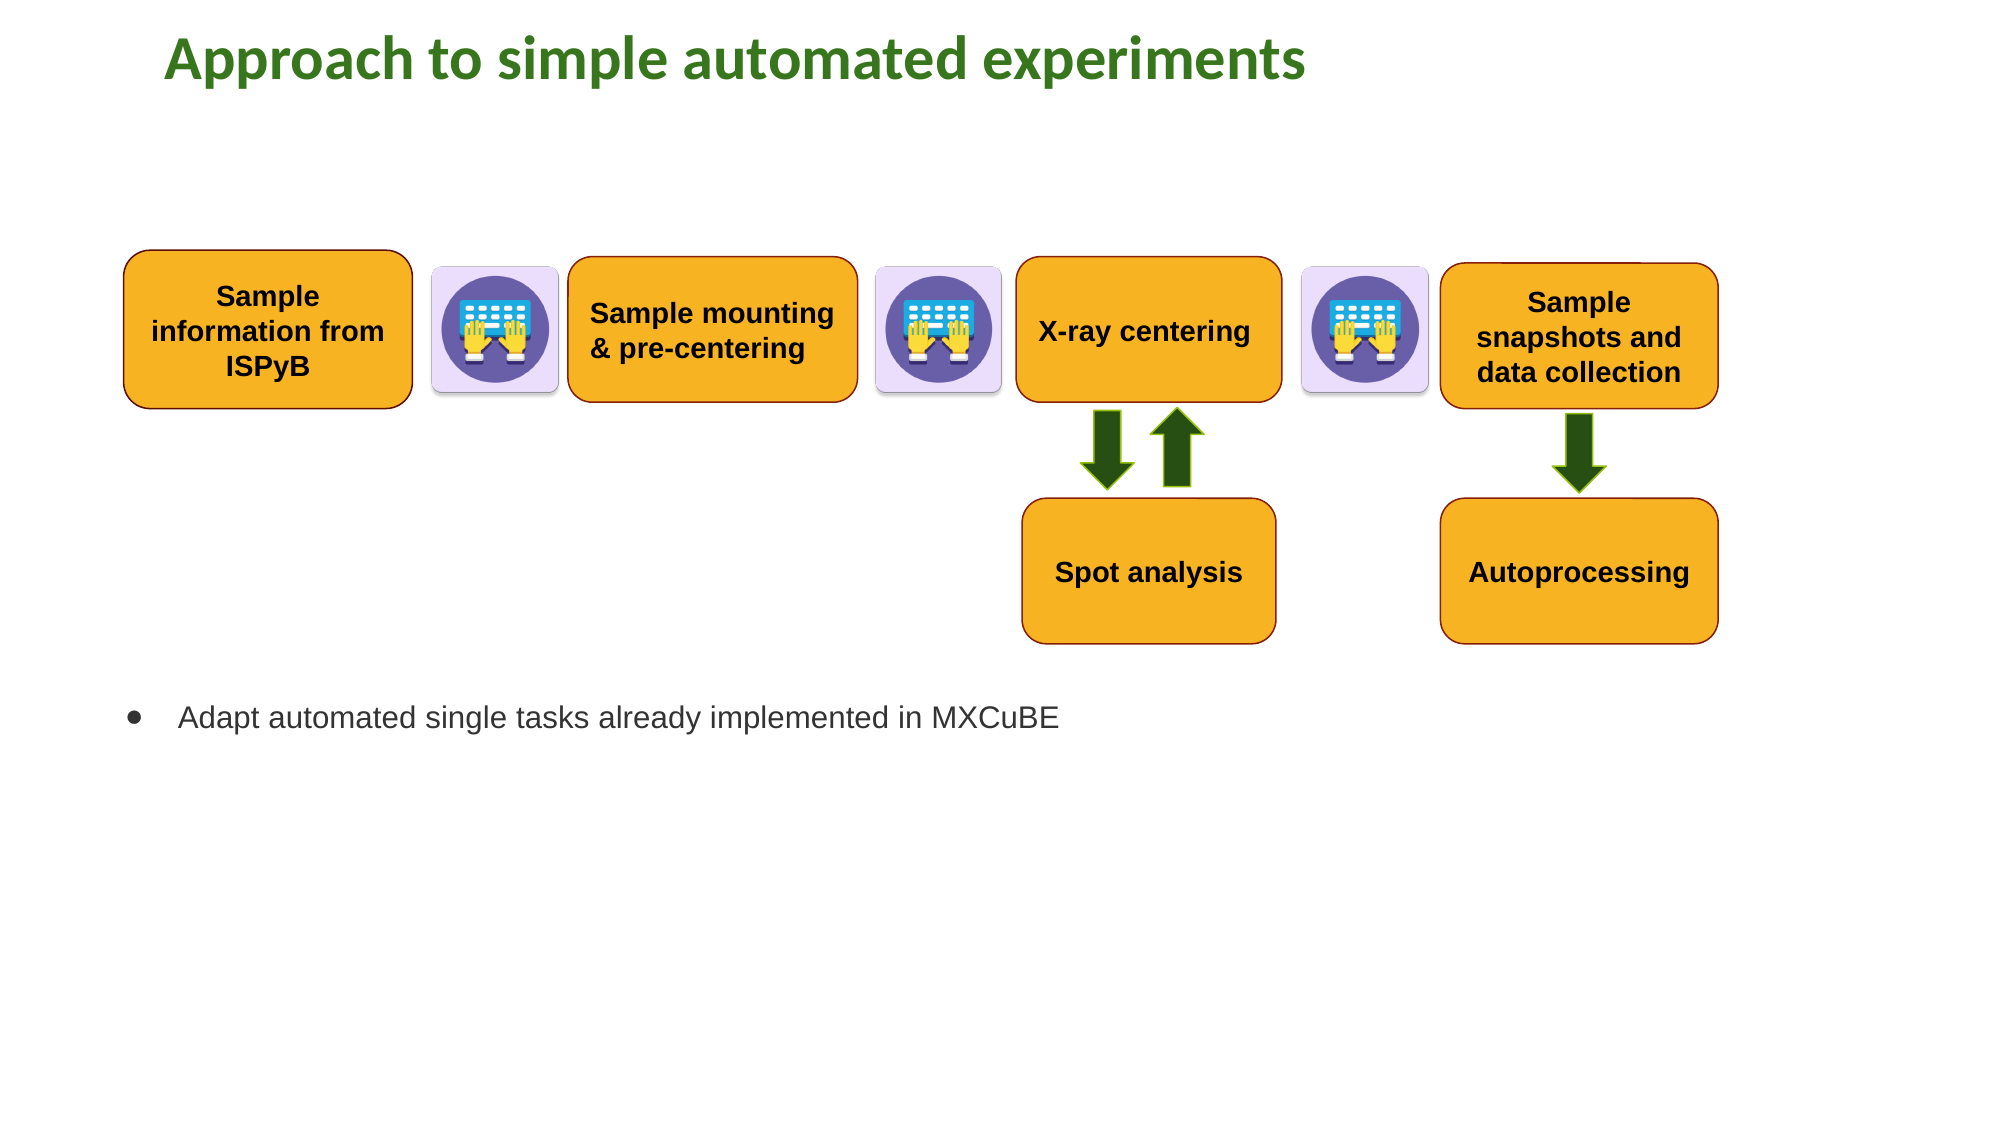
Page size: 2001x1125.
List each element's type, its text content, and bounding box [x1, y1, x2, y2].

text_box Approach to simple automated experiments [0, 0, 2000, 100]
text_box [123, 250, 1719, 645]
text_box Adapt automated single tasks already implemented in MXCuBE [88, 682, 1234, 788]
